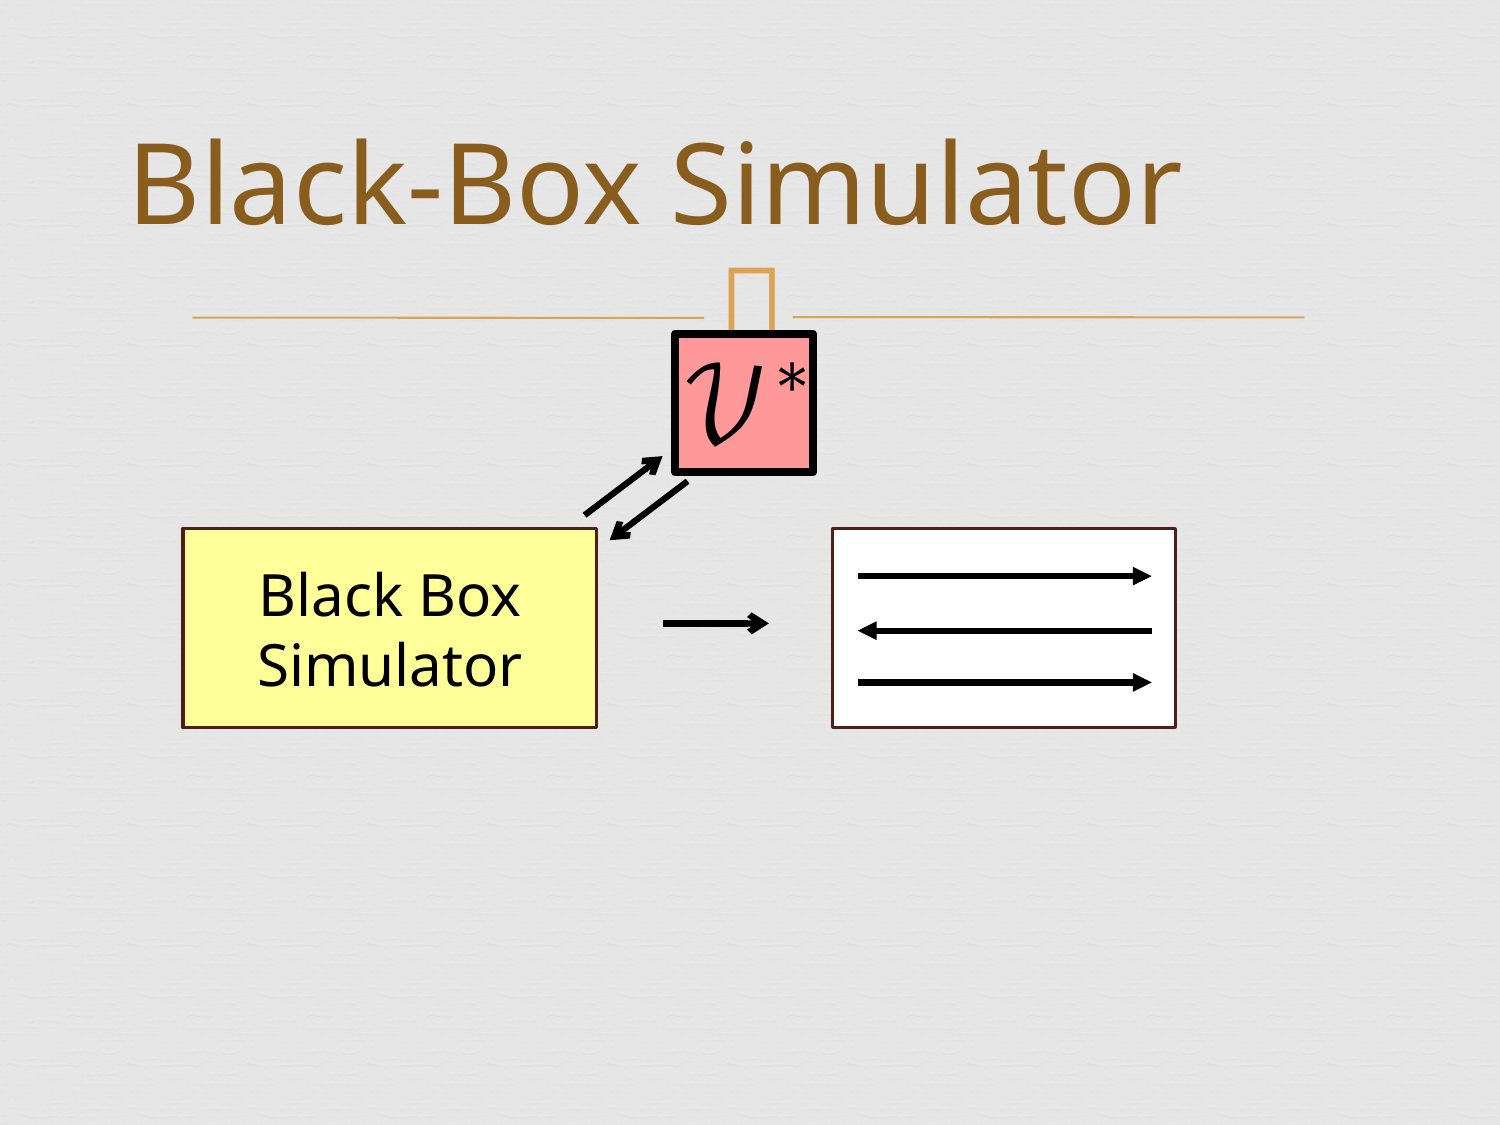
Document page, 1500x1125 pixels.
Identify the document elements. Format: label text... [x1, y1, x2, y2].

text_box [831, 527, 1177, 729]
text_box Black Box Simulator [181, 527, 598, 729]
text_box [609, 480, 688, 541]
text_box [584, 455, 664, 516]
title Black-Box Simulator [112, 93, 1386, 267]
